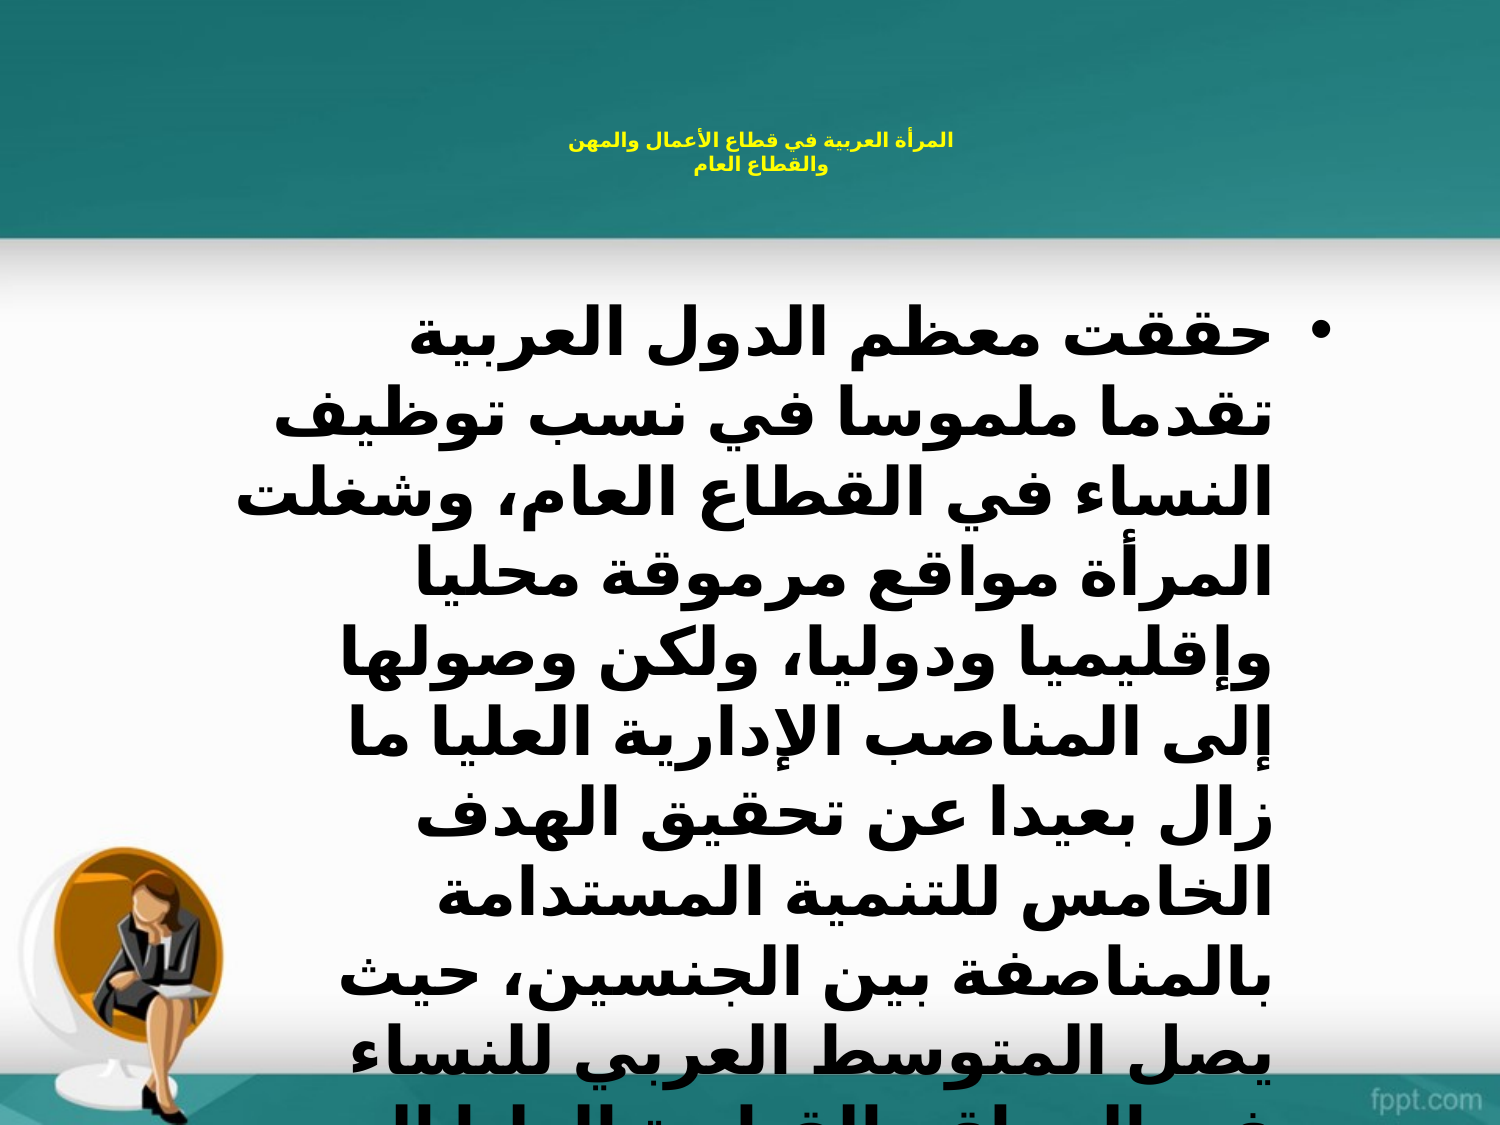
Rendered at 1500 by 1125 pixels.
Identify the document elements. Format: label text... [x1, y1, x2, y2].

picture [0, 0, 1500, 1125]
title المرأة العربية في قطاع الأعمال والمهن والقطاع العام [75, 93, 1454, 233]
list حققت معظم الدول العربية تقدما ملموسا في نسب توظيف النساء في القطاع العام، وشغلت المرأة مواقع مرموقة محليا وإقليميا ودوليا، ولكن وصولها إلى المناصب الإدارية العليا ما زال بعيدا عن تحقيق الهدف الخامس للتنمية المستدامة بالمناصفة بين الجنسين، حيث يصل المتوسط العربي للنساء في المواقع القيادية العليا إلى 21.6 %، كما أن مساهمتها في القطاع الخاص ما زالت متدنية المصدر: (التقرير الاقتصادي العربي الموحد الصادر سنة 2017) [210, 281, 1348, 856]
